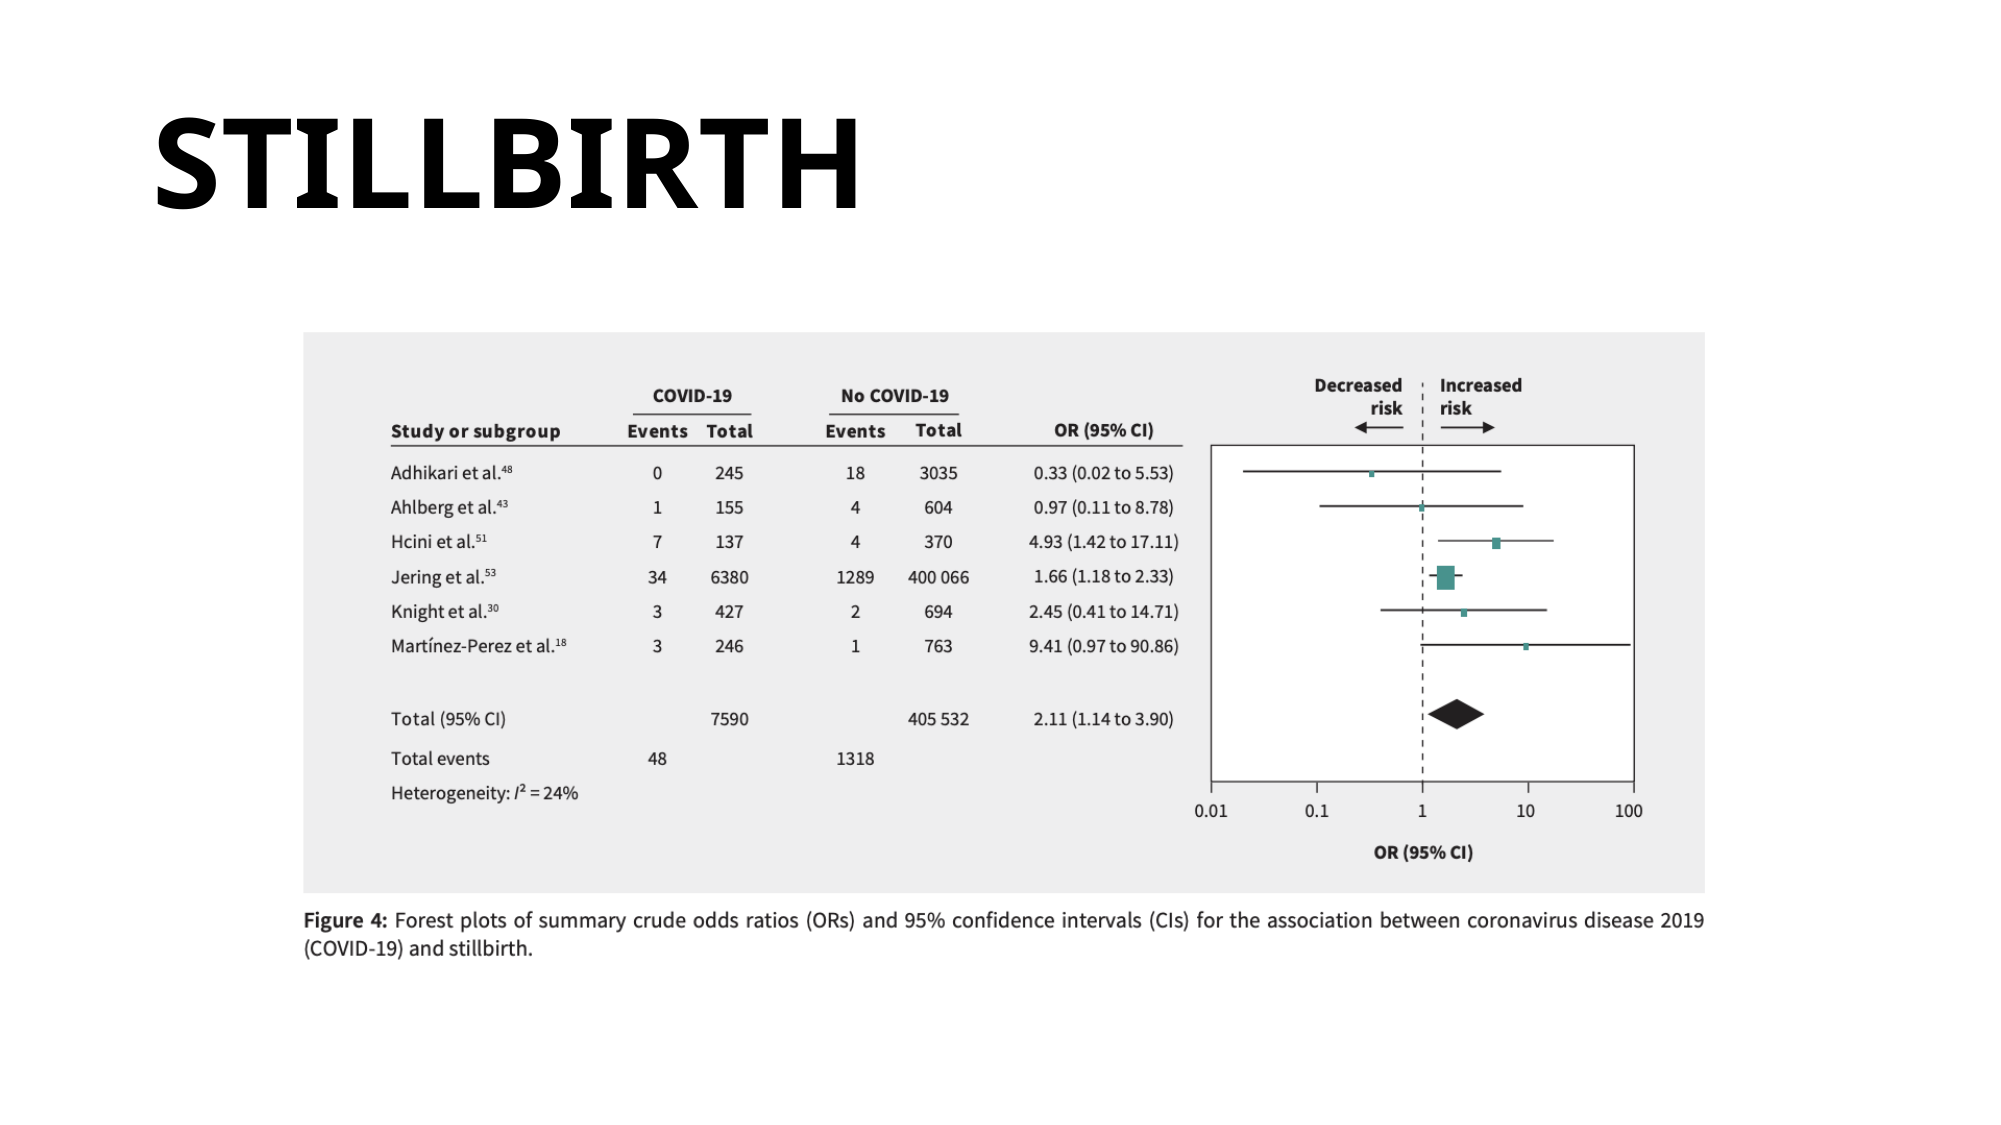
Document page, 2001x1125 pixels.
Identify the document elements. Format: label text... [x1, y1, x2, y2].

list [268, 326, 1732, 987]
title STILLBIRTH [137, 59, 1863, 278]
